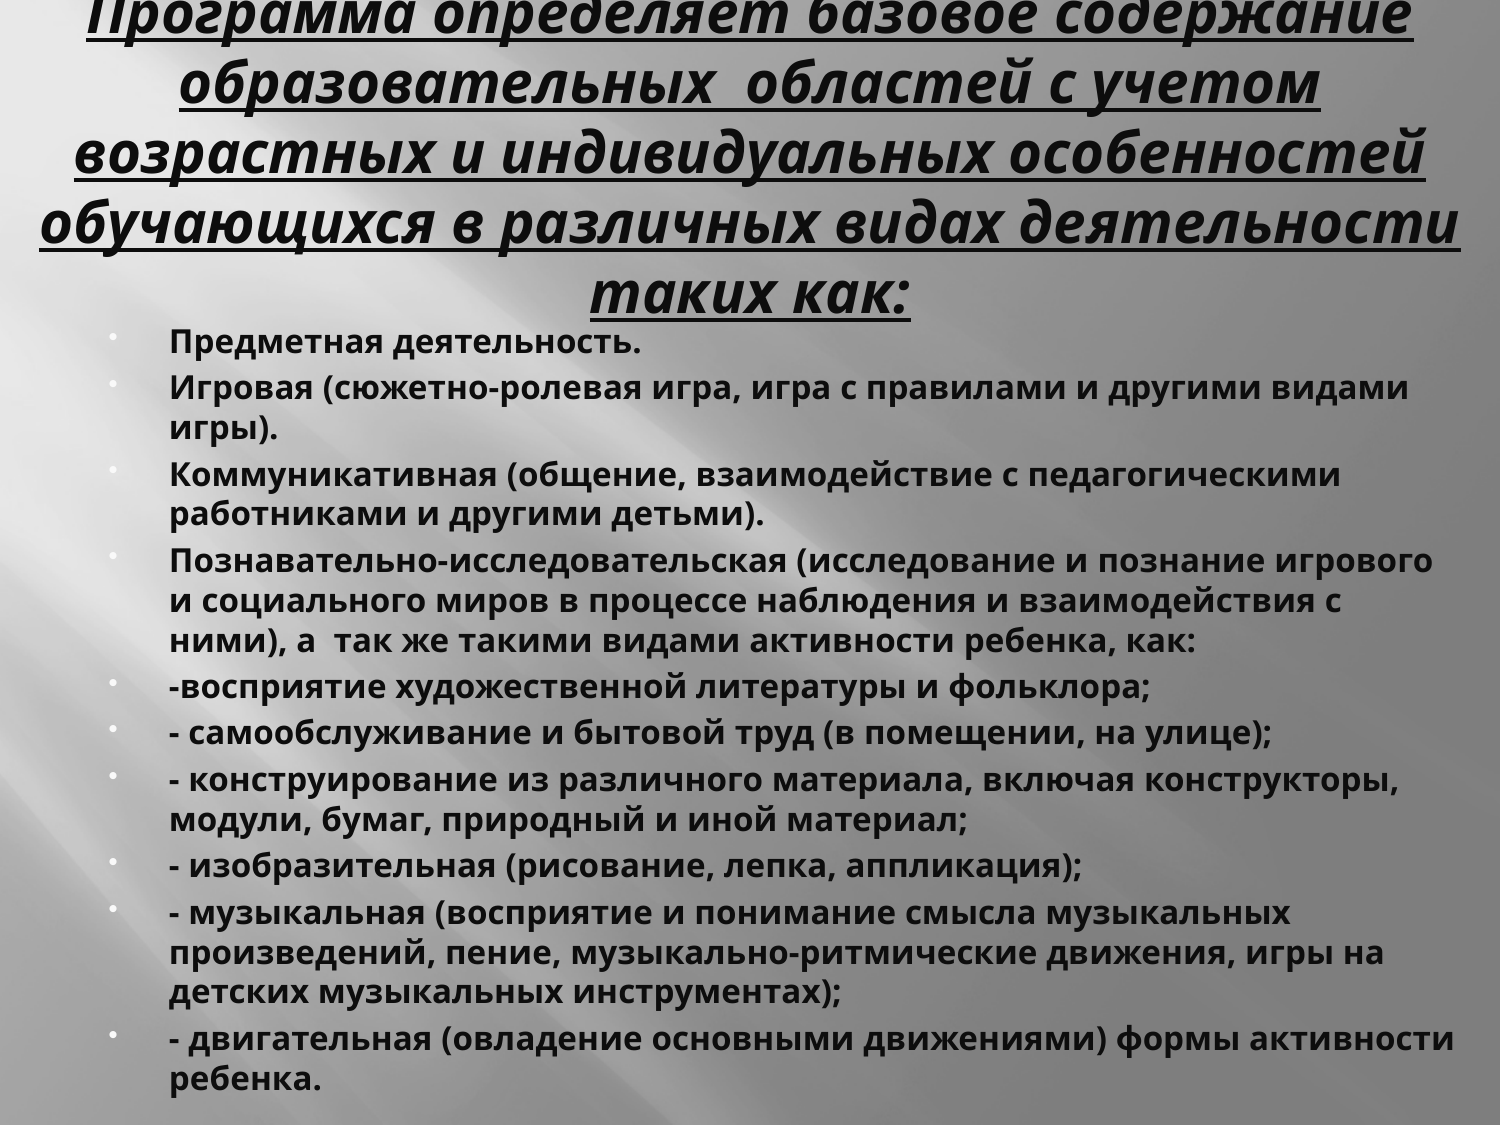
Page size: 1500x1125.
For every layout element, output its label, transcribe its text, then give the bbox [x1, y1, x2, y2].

title Программа определяет базовое содержание образовательных областей с учетом возрастных и индивидуальных особенностей обучающихся в различных видах деятельности таких как: [0, 0, 1500, 300]
list Предметная деятельность. Игровая (сюжетно-ролевая игра, игра с правилами и другими видами игры). Коммуникативная (общение, взаимодействие с педагогическими работниками и другими детьми). Познавательно-исследовательская (исследование и познание игрового и социального миров в процессе наблюдения и взаимодействия с ними), а так же такими видами активности ребенка, как: -восприятие художественной литературы и фольклора; - самообслуживание и бытовой труд (в помещении, на улице); - конструирование из различного материала, включая конструкторы, модули, бумаг, природный и иной материал; - изобразительная (рисование, лепка, аппликация); - музыкальная (восприятие и понимание смысла музыкальных произведений, пение, музыкально-ритмические движения, игры на детских музыкальных инструментах); - двигательная (овладение основными движениями) формы активности ребенка. [75, 312, 1475, 1125]
